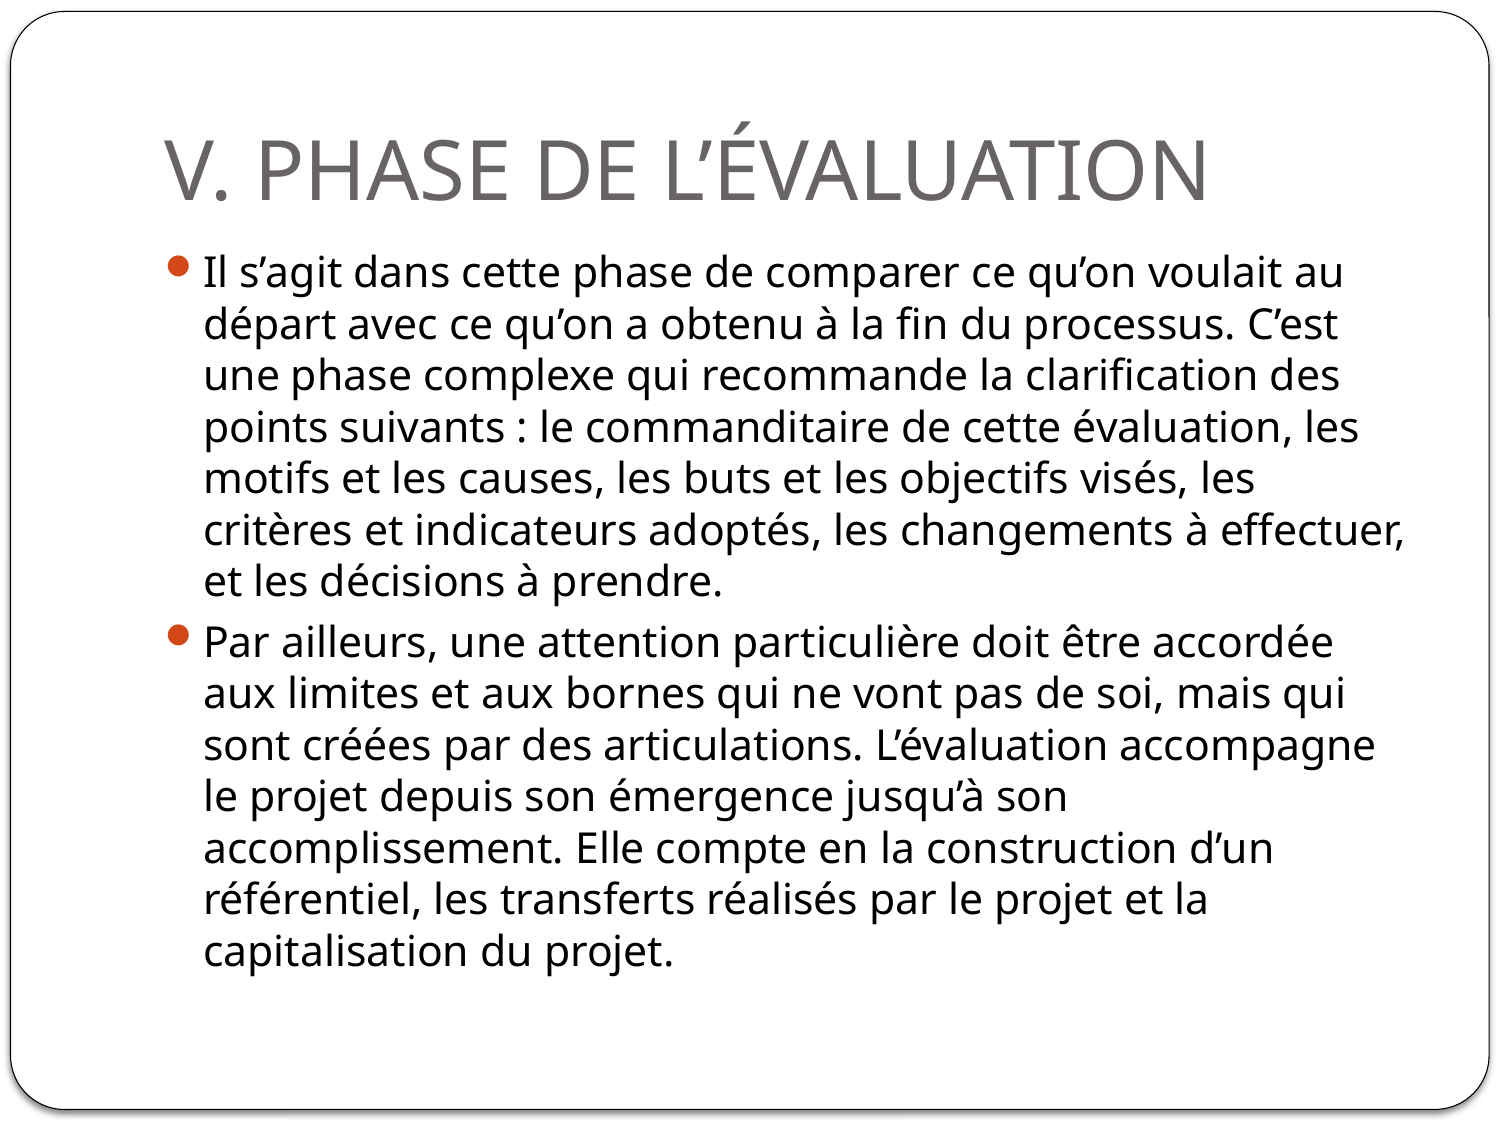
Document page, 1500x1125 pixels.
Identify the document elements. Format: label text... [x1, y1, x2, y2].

list Il s’agit dans cette phase de comparer ce qu’on voulait au départ avec ce qu’on a obtenu à la fin du processus. C’est une phase complexe qui recommande la clarification des points suivants : le commanditaire de cette évaluation, les motifs et les causes, les buts et les objectifs visés, les critères et indicateurs adoptés, les changements à effectuer, et les décisions à prendre. Par ailleurs, une attention particulière doit être accordée aux limites et aux bornes qui ne vont pas de soi, mais qui sont créées par des articulations. L’évaluation accompagne le projet depuis son émergence jusqu’à son accomplissement. Elle compte en la construction d’un référentiel, les transferts réalisés par le projet et la capitalisation du projet. [150, 237, 1425, 988]
title V. PHASE DE L’ÉVALUATION [150, 45, 1425, 233]
